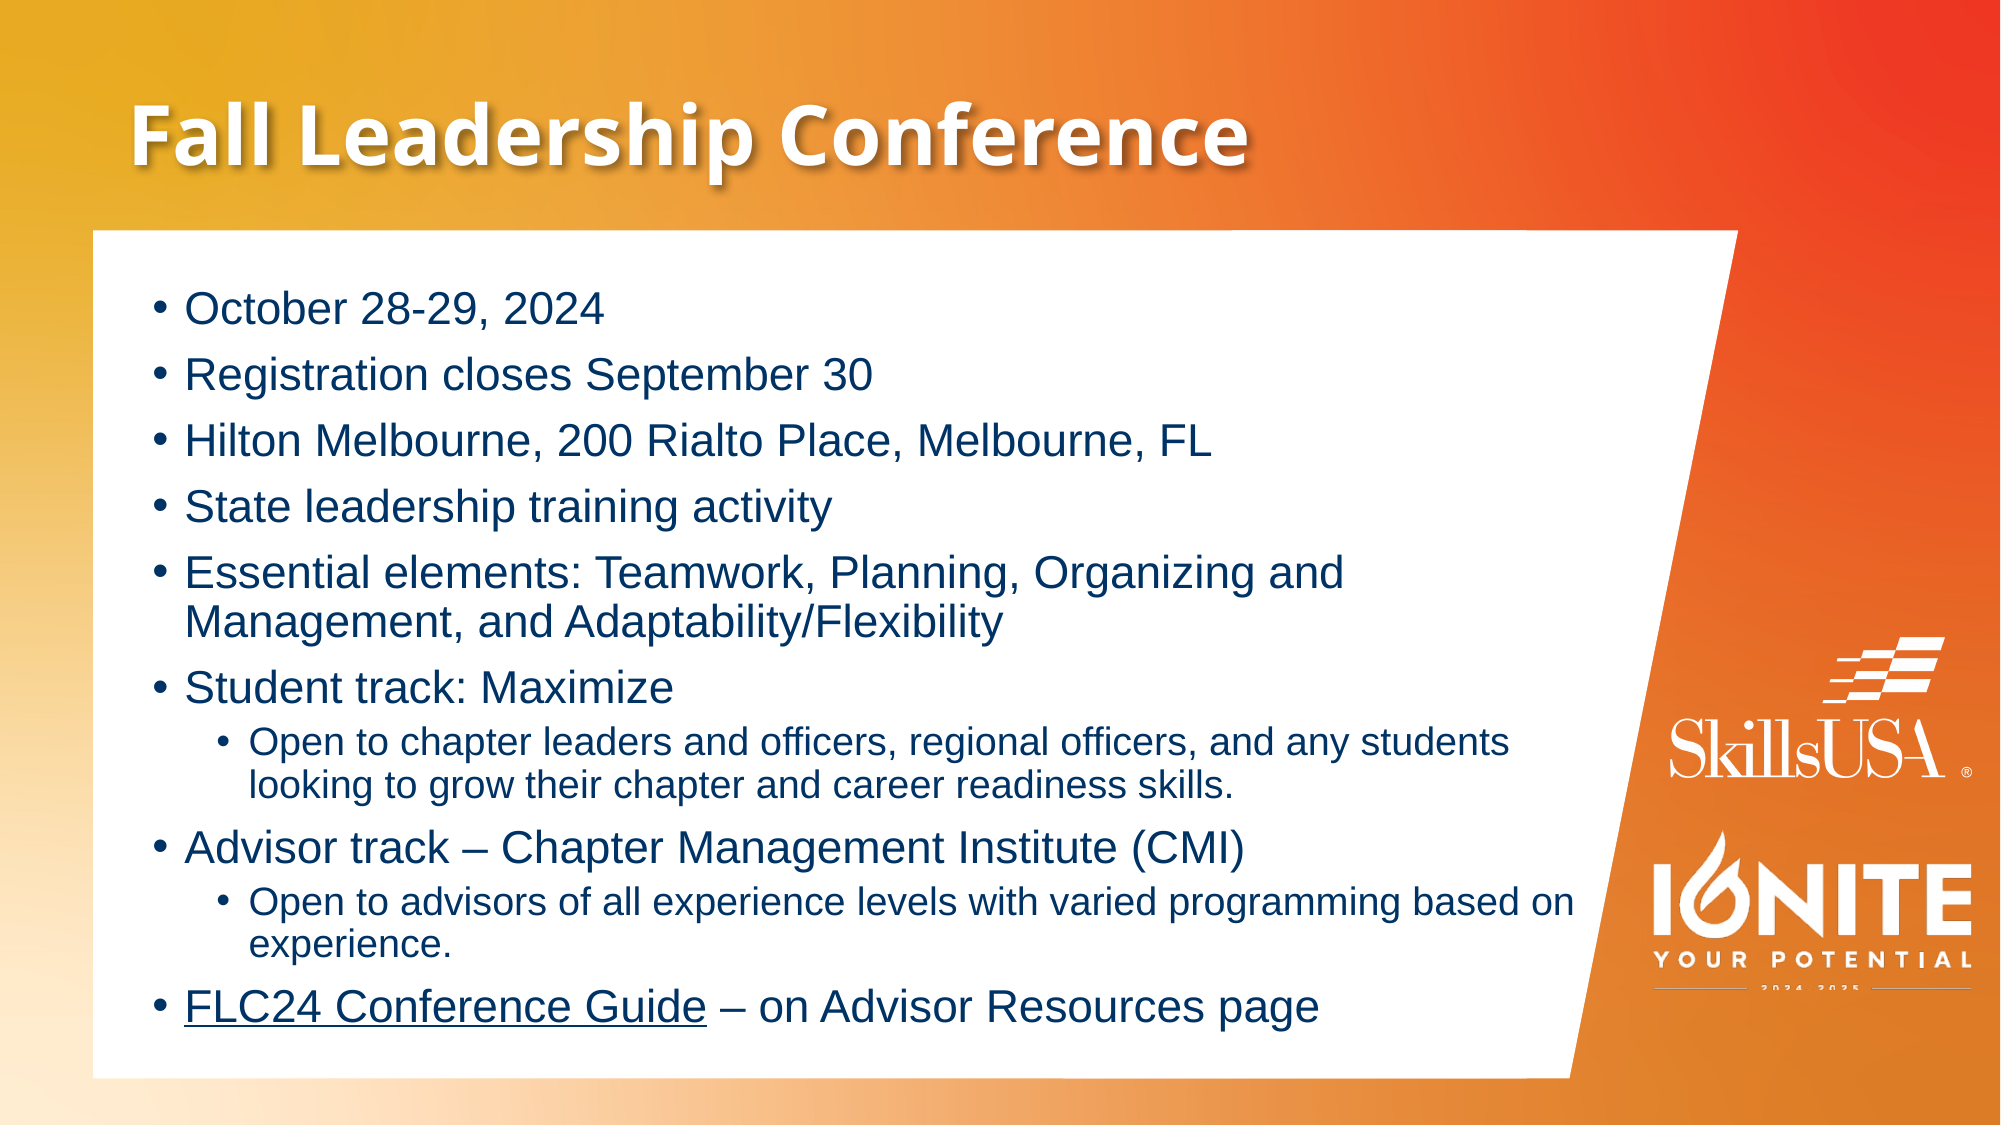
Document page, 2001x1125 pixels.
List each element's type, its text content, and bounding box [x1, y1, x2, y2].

title Fall Leadership Conference [112, 59, 1747, 218]
picture [0, 0, 2001, 1125]
list October 28-29, 2024 Registration closes September 30 Hilton Melbourne, 200 Rialto Place, Melbourne, FL State leadership training activity Essential elements: Teamwork, Planning, Organizing and Management, and Adaptability/Flexibility Student track: Maximize Open to chapter leaders and officers, regional officers, and any students looking to grow their chapter and career readiness skills. Advisor track – Chapter Management Institute (CMI) Open to advisors of all experience levels with varied programming based on experience. FLC24 Conference Guide – on Advisor Resources page [137, 277, 1629, 1043]
